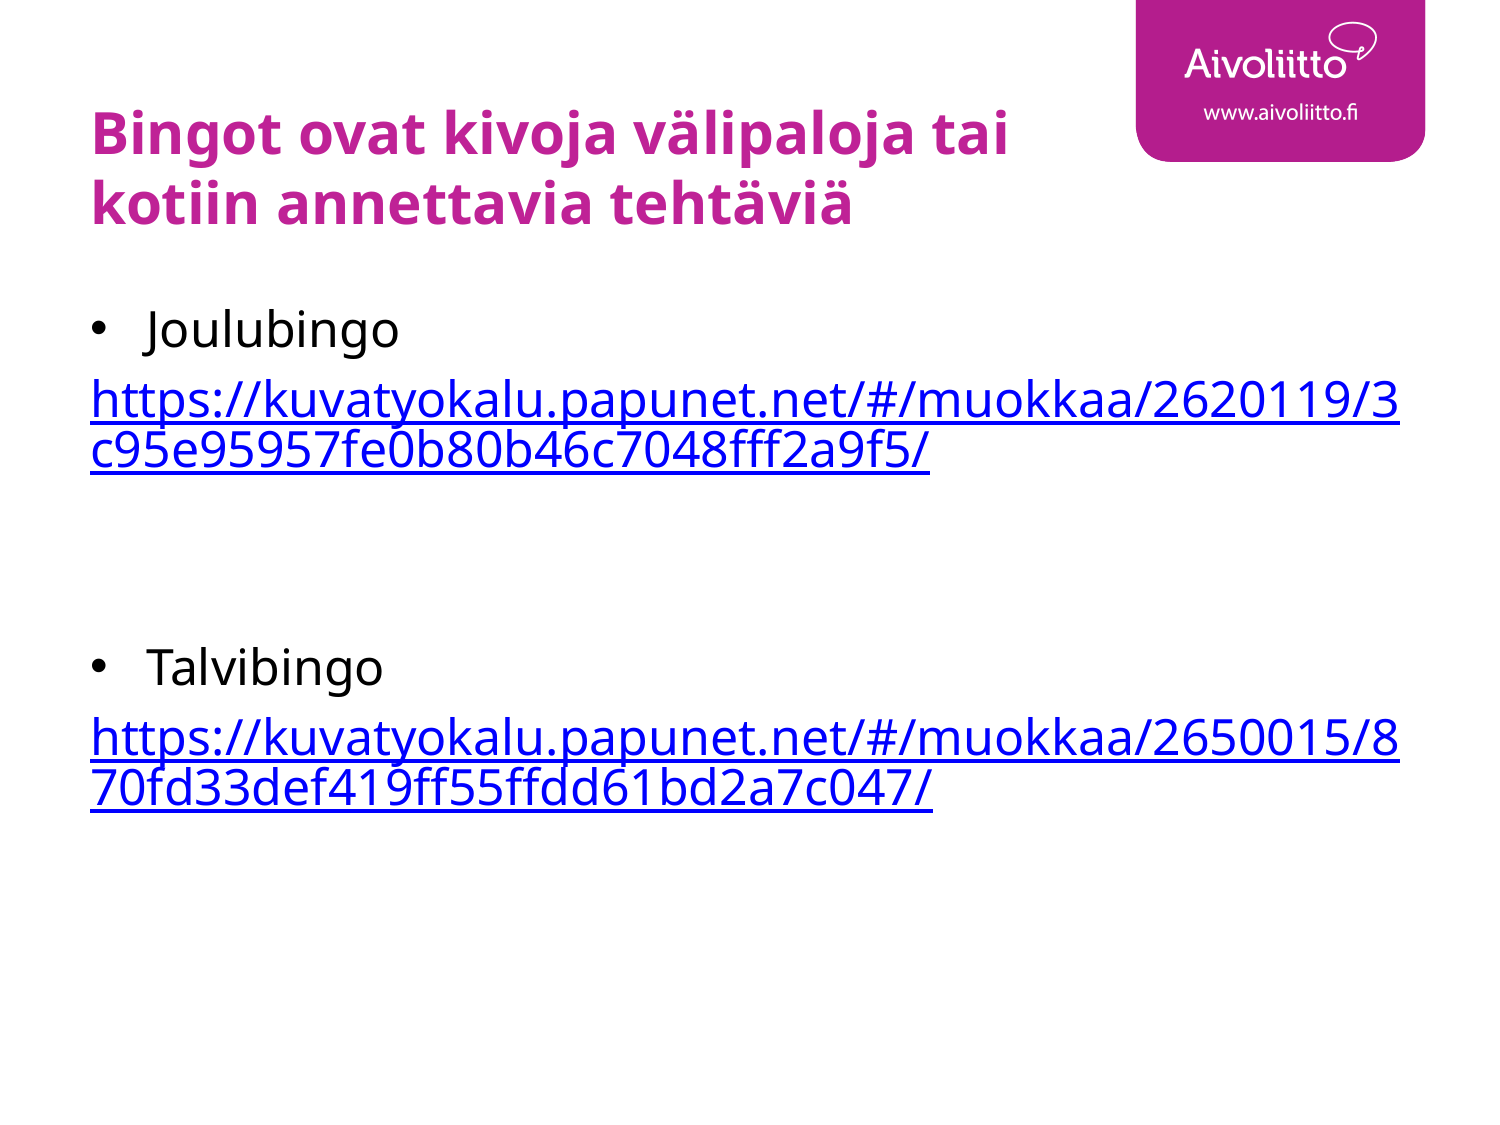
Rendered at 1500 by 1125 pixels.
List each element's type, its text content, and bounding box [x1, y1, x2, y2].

title Bingot ovat kivoja välipaloja tai kotiin annettavia tehtäviä [75, 72, 1075, 260]
list Joulubingo https://kuvatyokalu.papunet.net/#/muokkaa/2620119/3c95e95957fe0b80b46c7048fff2a9f5/ Talvibingo https://kuvatyokalu.papunet.net/#/muokkaa/2650015/870fd33def419ff55ffdd61bd2a7c047/ [75, 289, 1425, 991]
picture [1135, 0, 1426, 162]
